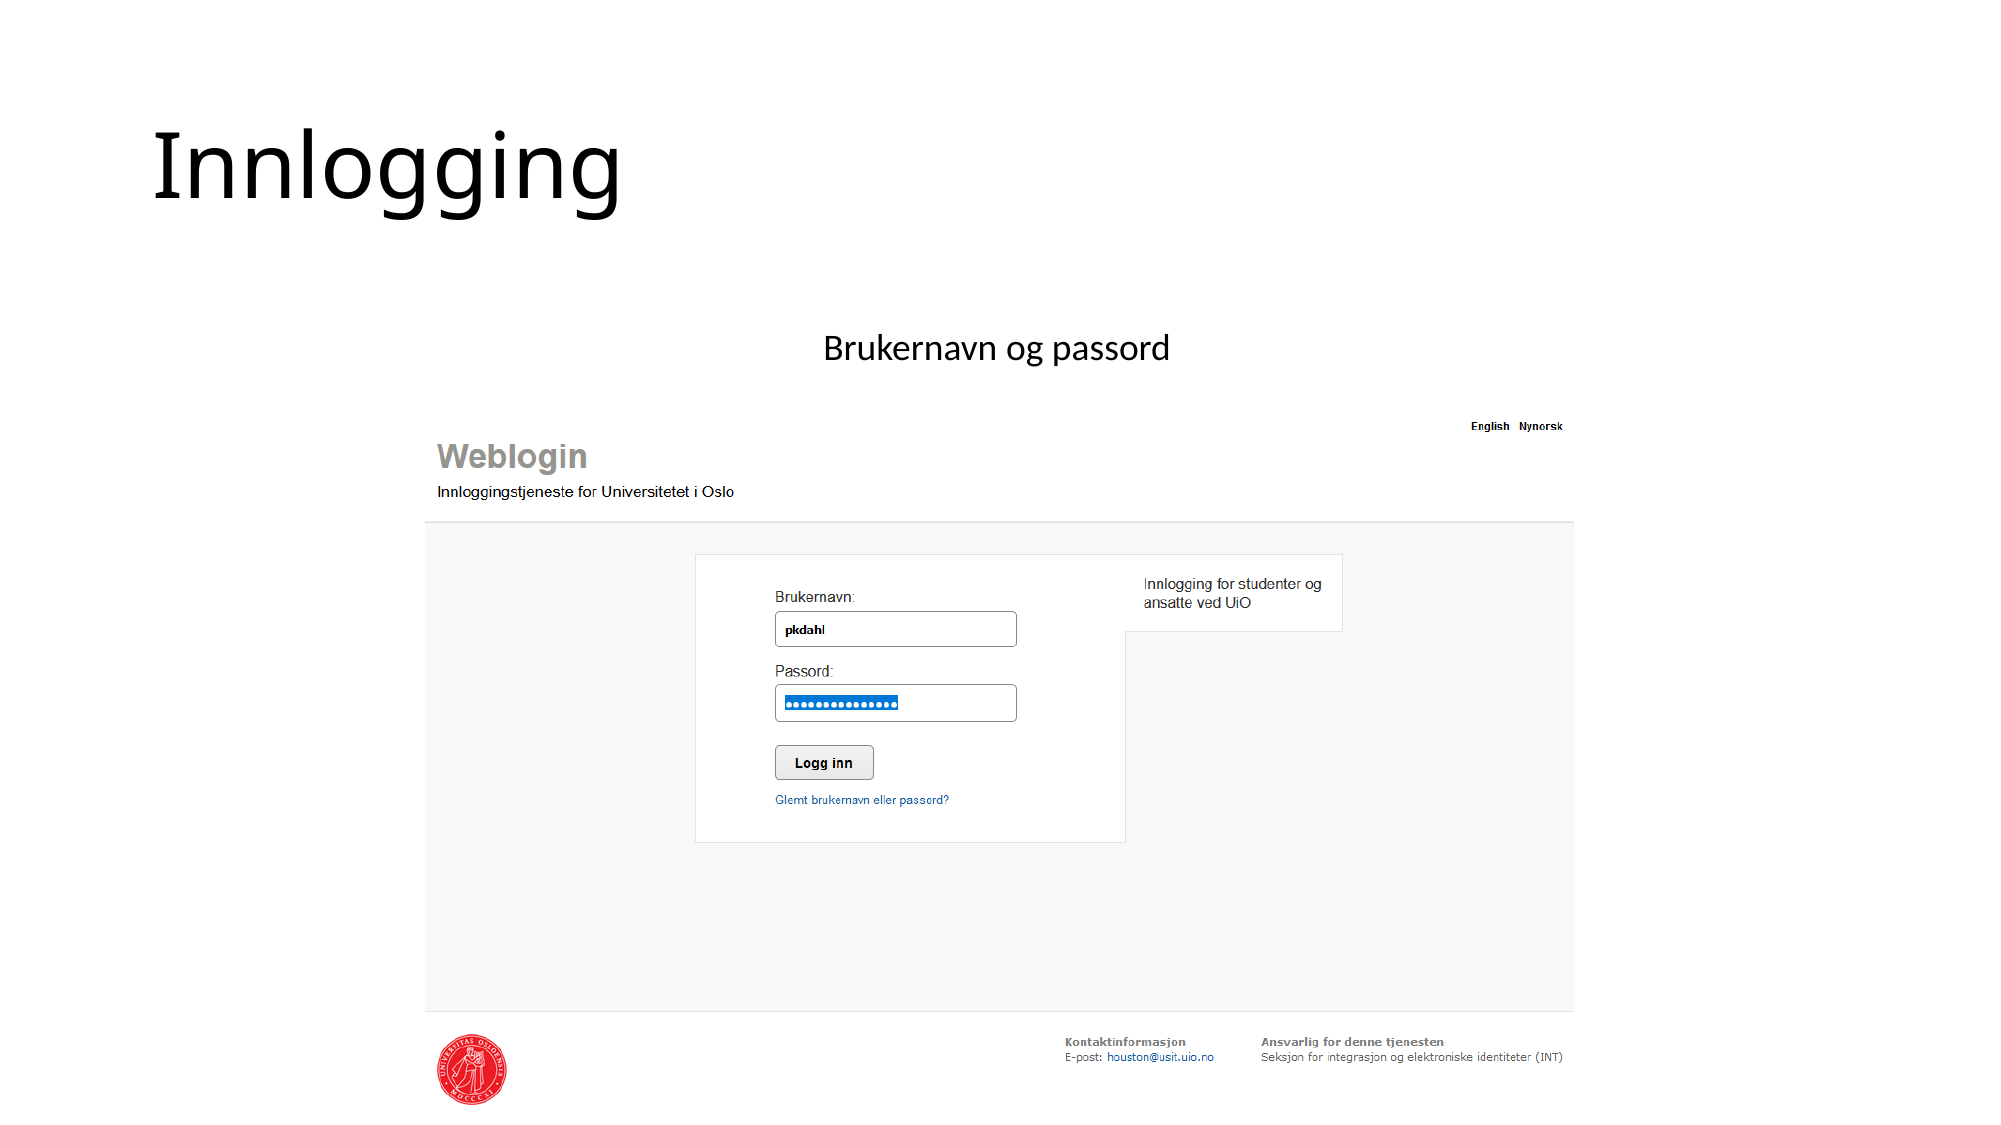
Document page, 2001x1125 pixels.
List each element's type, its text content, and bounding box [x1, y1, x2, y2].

text_box Brukernavn og passord [808, 315, 1192, 376]
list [425, 414, 1575, 1125]
title Innlogging [137, 59, 1863, 278]
